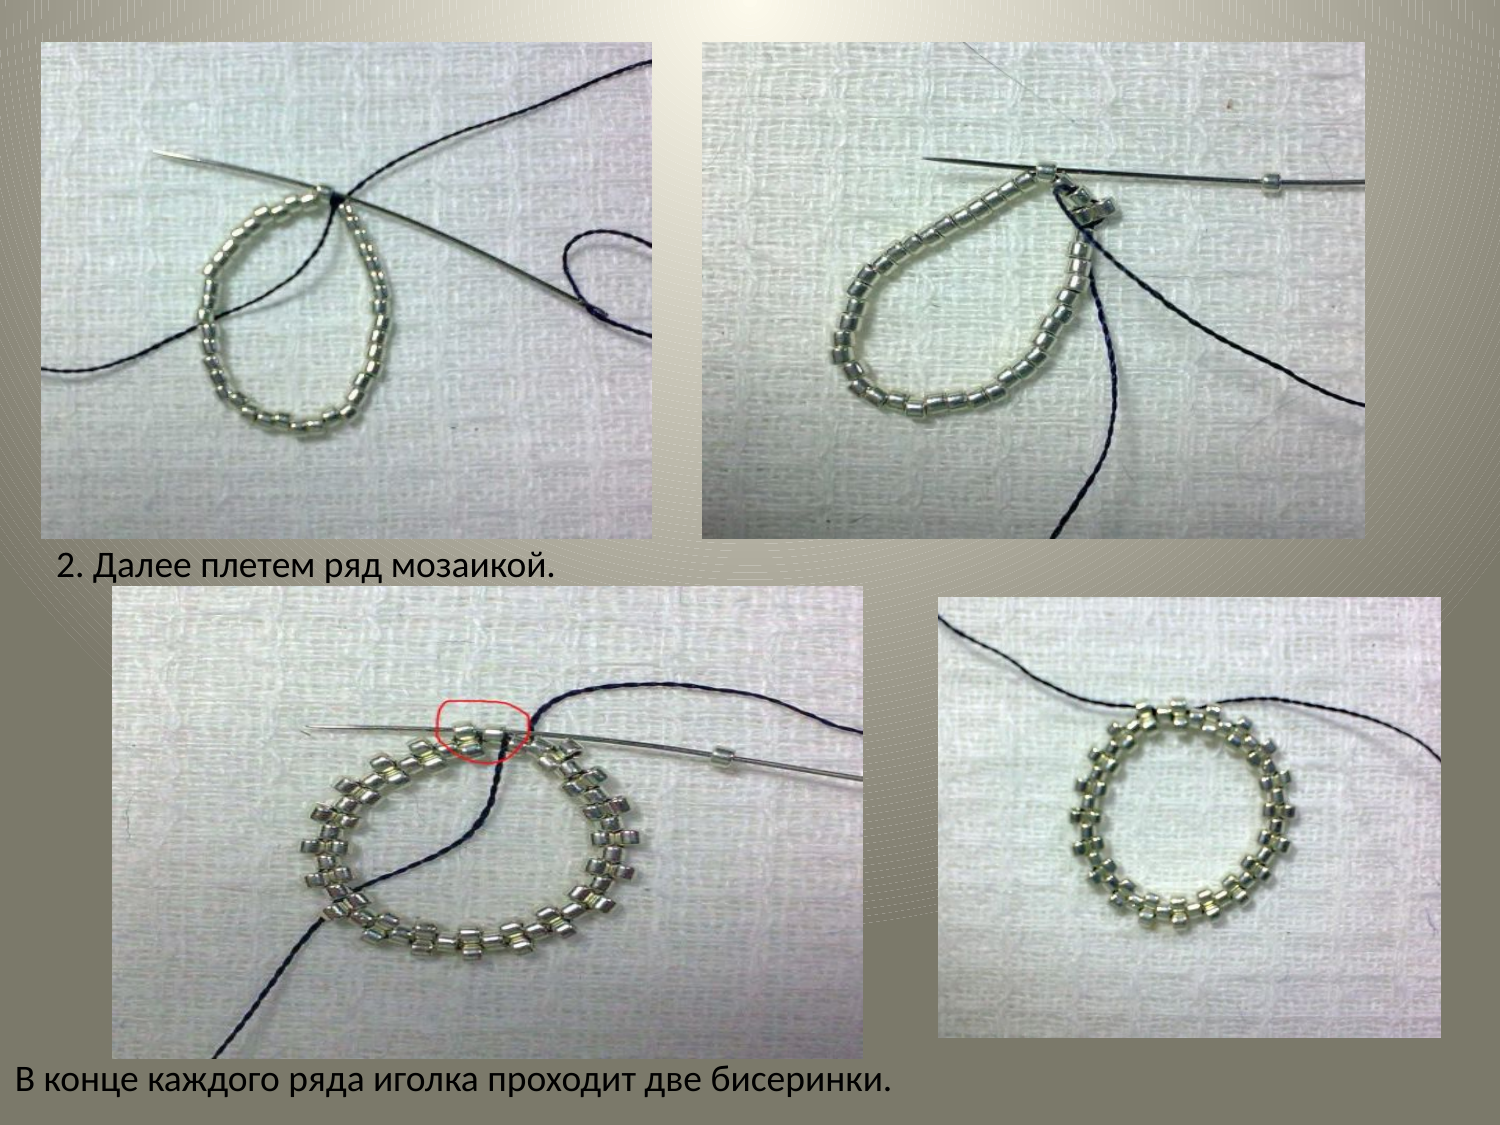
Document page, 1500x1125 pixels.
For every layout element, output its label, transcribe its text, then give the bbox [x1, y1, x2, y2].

picture [111, 585, 863, 1059]
text_box 2. Далее плетем ряд мозаикой. [41, 532, 680, 592]
text_box В конце каждого ряда иголка проходит две бисеринки. [0, 1046, 1105, 1107]
picture [41, 42, 652, 540]
picture [702, 42, 1365, 540]
picture [938, 597, 1441, 1038]
